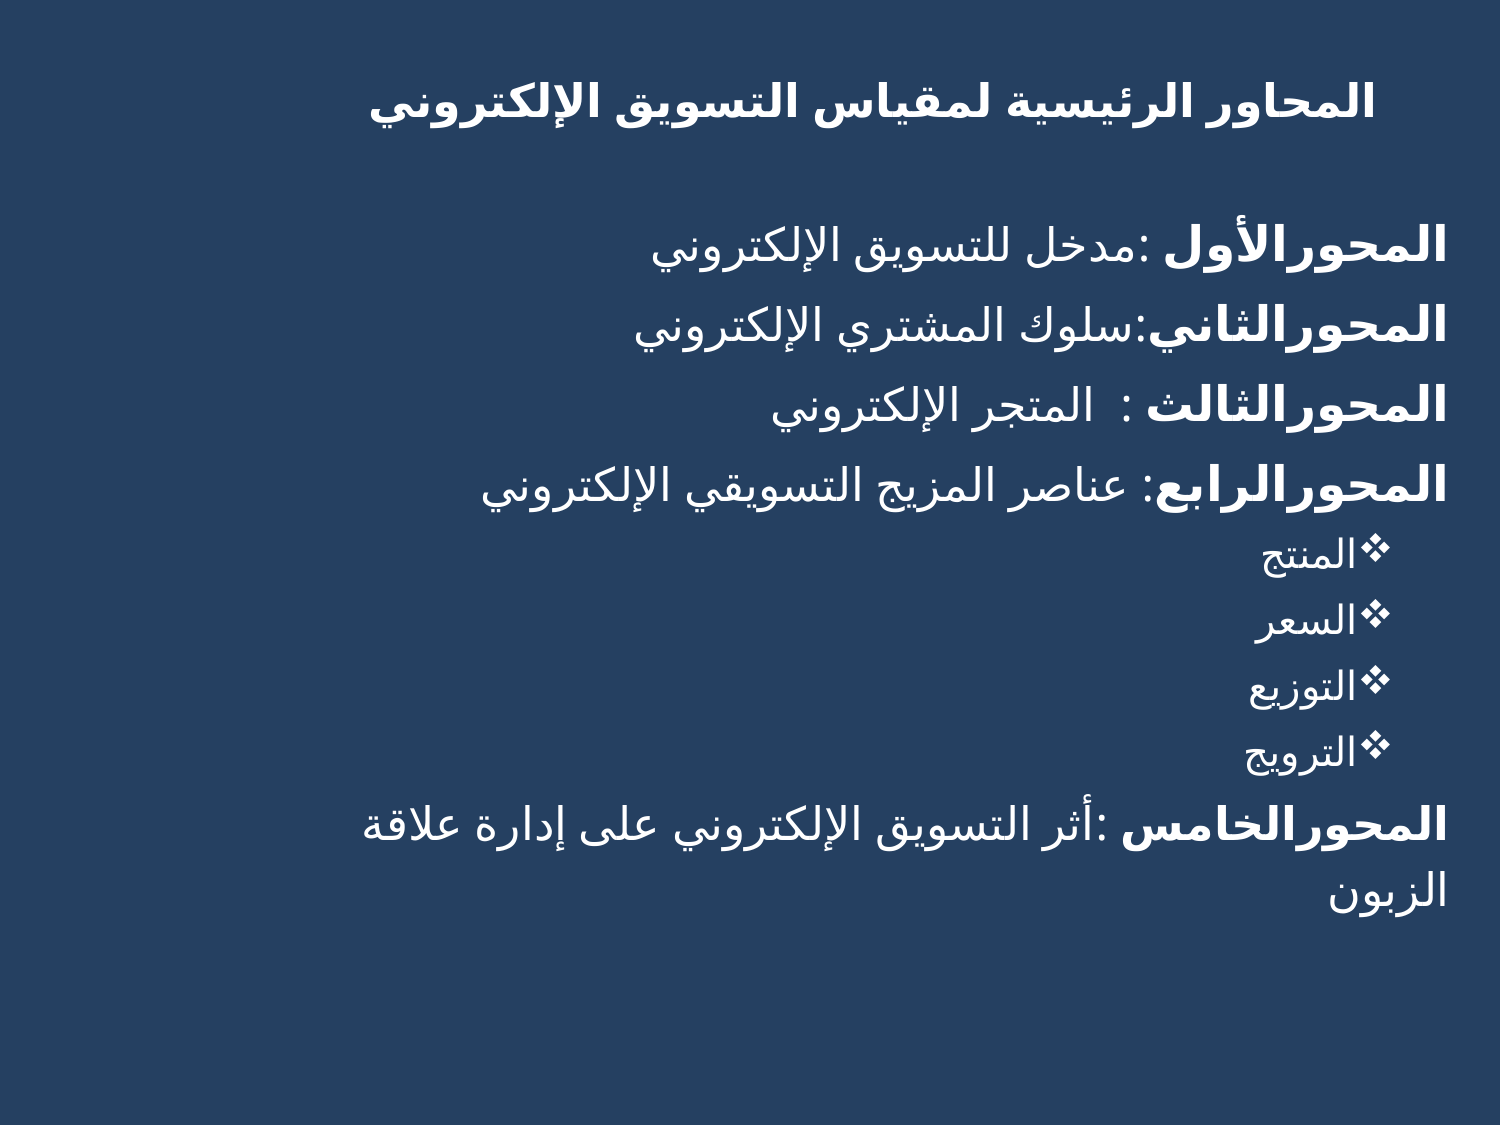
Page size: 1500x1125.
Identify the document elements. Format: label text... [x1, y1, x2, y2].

subtitle المحاور الرئيسية لمقياس التسويق الإلكتروني المحورالأول :مدخل للتسويق الإلكتروني المحورالثاني:سلوك المشتري الإلكتروني المحورالثالث : المتجر الإلكتروني المحورالرابع: عناصر المزيج التسويقي الإلكتروني المنتج السعر التوزيع الترويج المحورالخامس :أثر التسويق الإلكتروني على إدارة علاقة الزبون [281, 0, 1465, 1079]
